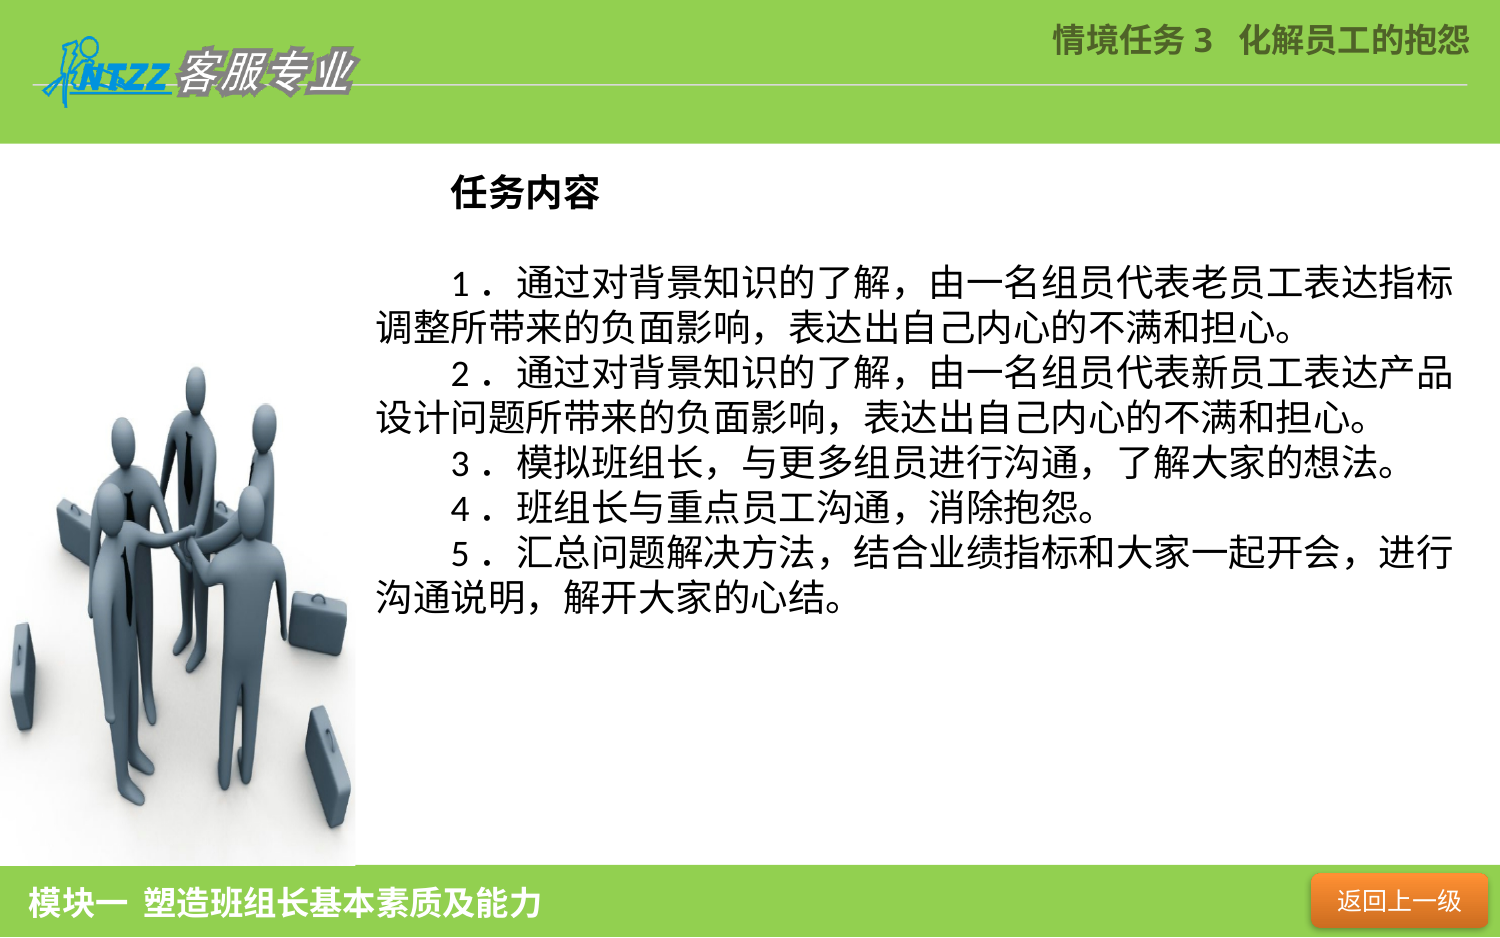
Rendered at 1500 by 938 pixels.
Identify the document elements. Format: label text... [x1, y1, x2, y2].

picture [82, 40, 96, 55]
text_box 任务内容 1．通过对背景知识的了解，由一名组员代表老员工表达指标调整所带来的负面影响，表达出自己内心的不满和担心。 2．通过对背景知识的了解，由一名组员代表新员工表达产品设计问题所带来的负面影响，表达出自己内心的不满和担心。 3．模拟班组长，与更多组员进行沟通，了解大家的想法。 4．班组长与重点员工沟通，消除抱怨。 5．汇总问题解决方法，结合业绩指标和大家一起开会，进行沟通说明，解开大家的心结。 [360, 161, 1483, 627]
picture [74, 64, 84, 87]
picture [0, 350, 356, 866]
text_box [0, 864, 1500, 937]
picture [101, 73, 111, 85]
text_box 返回上一级 [1311, 873, 1489, 929]
picture [74, 48, 86, 66]
picture [85, 85, 92, 91]
text_box 情境任务3 化解员工的抱怨 [947, 13, 1483, 65]
picture [40, 36, 85, 108]
picture [67, 36, 362, 108]
picture [63, 44, 75, 72]
text_box [0, 0, 1500, 144]
text_box 模块一 塑造班组长基本素质及能力 [17, 876, 727, 928]
